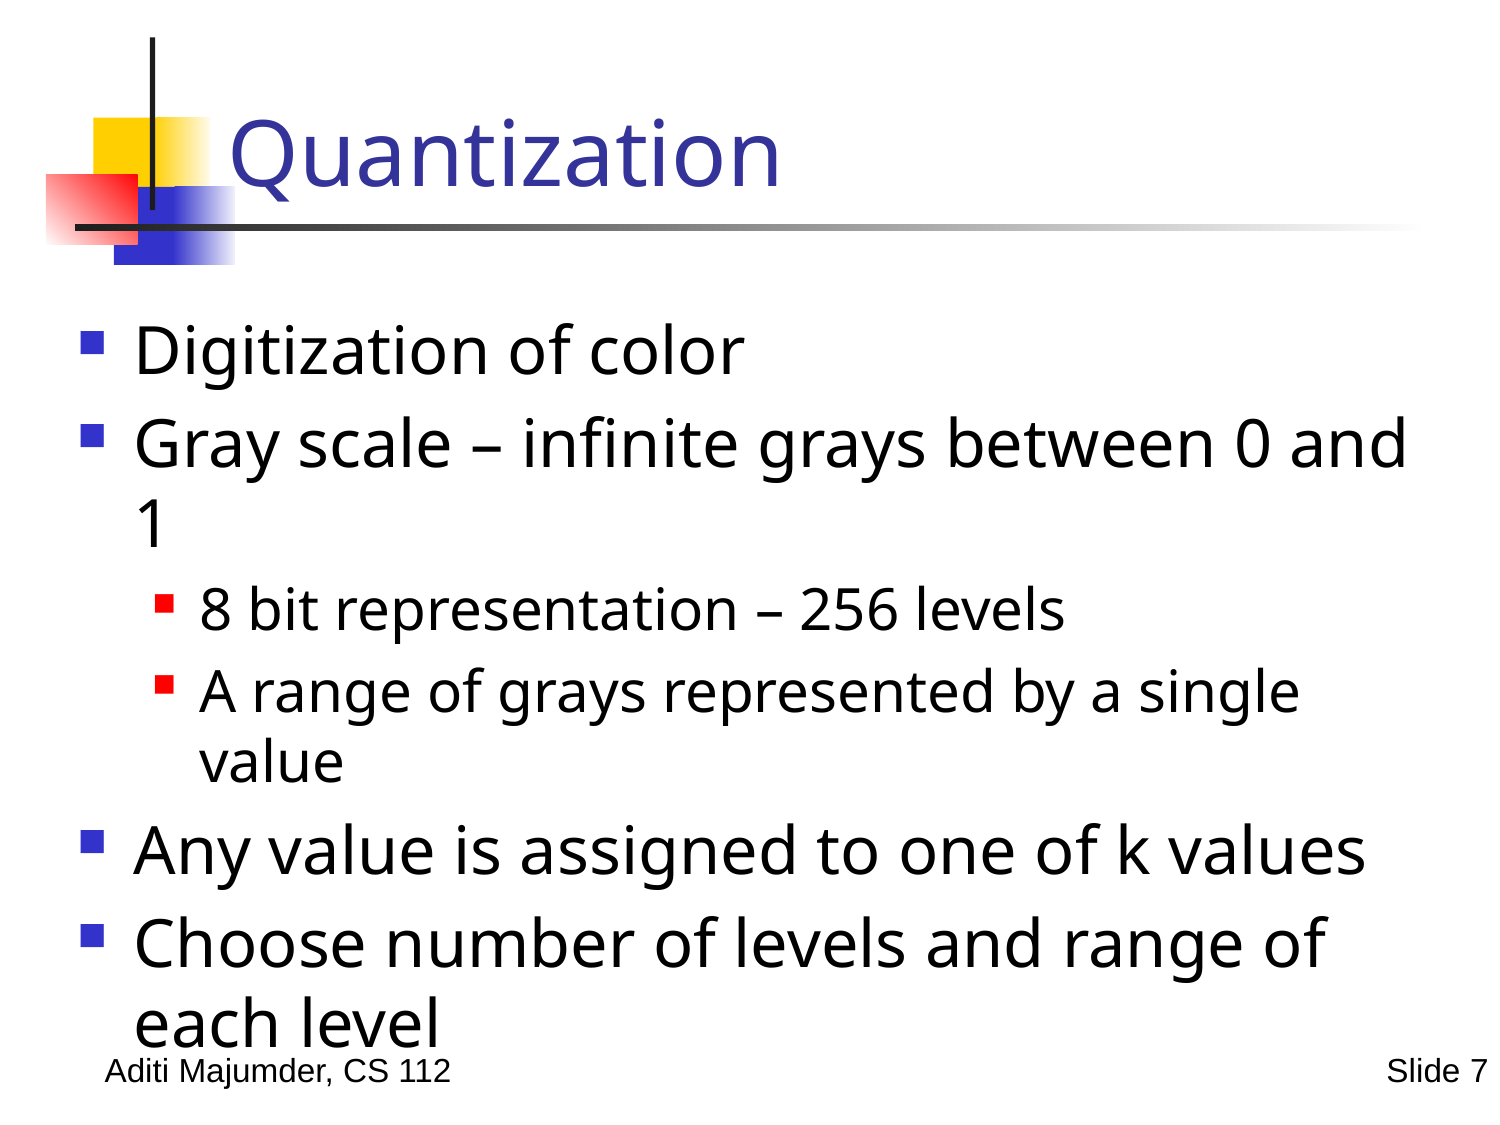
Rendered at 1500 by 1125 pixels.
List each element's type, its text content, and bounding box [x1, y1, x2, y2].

list Digitization of color Gray scale – infinite grays between 0 and 1 8 bit representation – 256 levels A range of grays represented by a single value Any value is assigned to one of k values Choose number of levels and range of each level [62, 299, 1469, 1006]
title Quantization [212, 37, 1468, 213]
